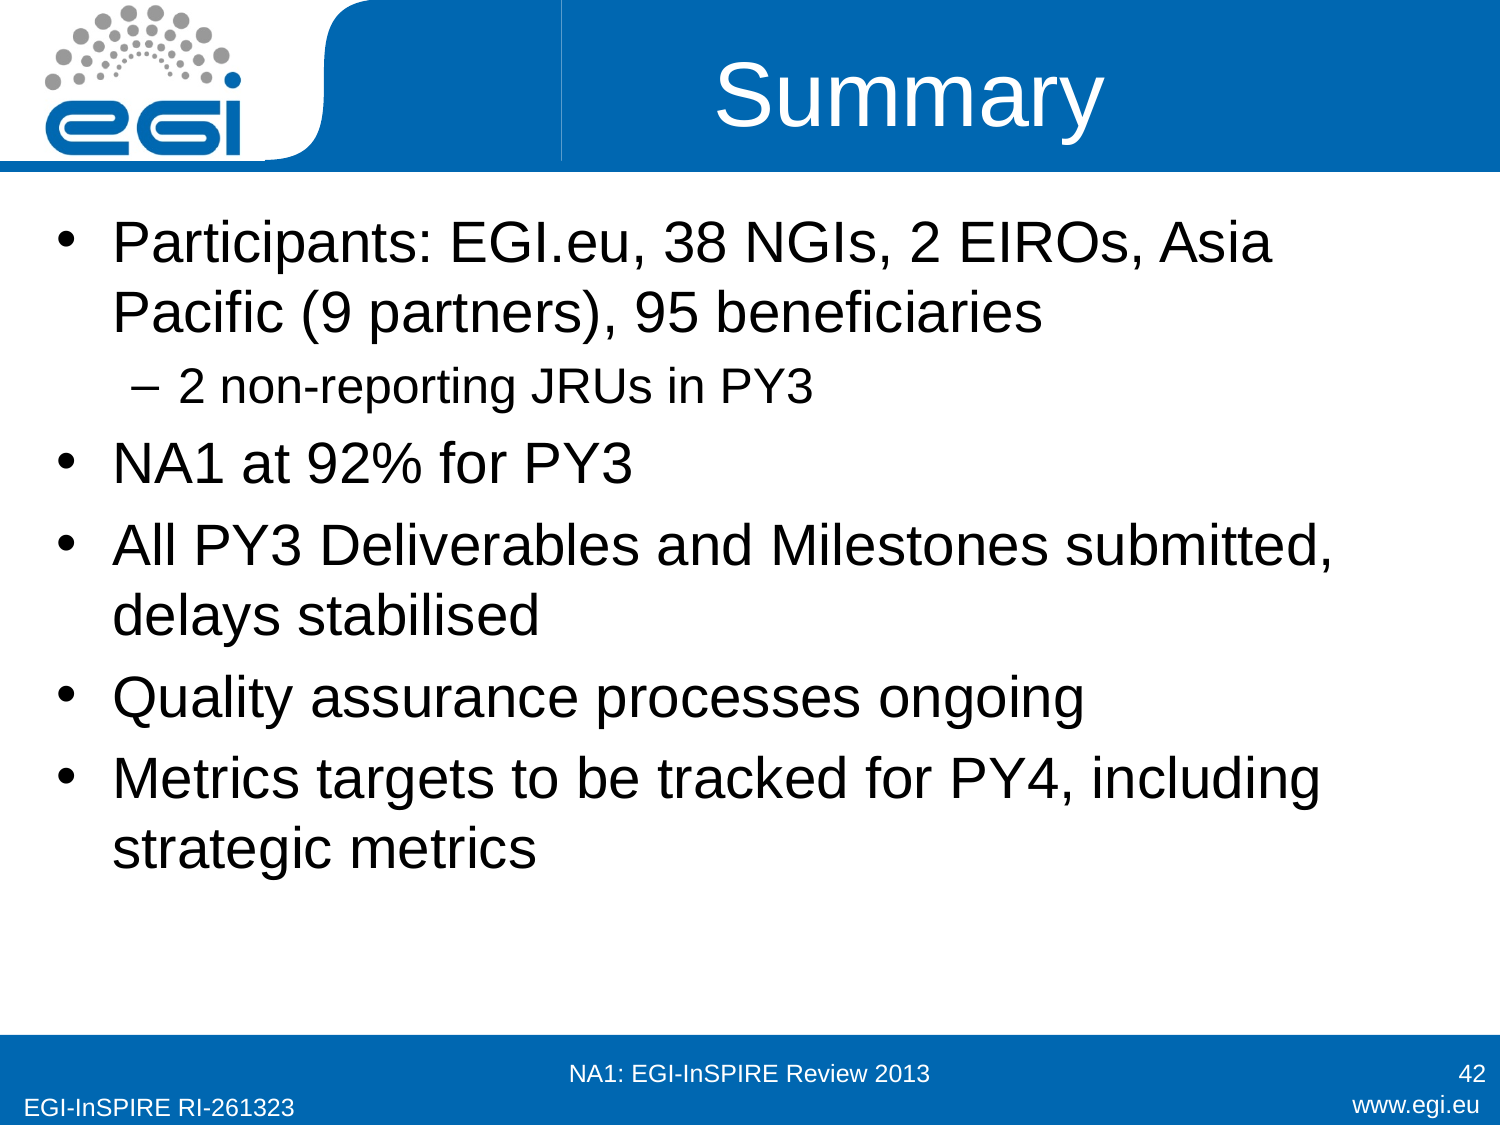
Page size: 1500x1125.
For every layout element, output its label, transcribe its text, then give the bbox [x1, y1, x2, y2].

list Participants: EGI.eu, 38 NGIs, 2 EIROs, Asia Pacific (9 partners), 95 beneficiaries 2 non-reporting JRUs in PY3 NA1 at 92% for PY3 All PY3 Deliverables and Milestones submitted, delays stabilised Quality assurance processes ongoing Metrics targets to be tracked for PY4, including strategic metrics [41, 196, 1471, 939]
picture [0, 0, 265, 161]
footer NA1: EGI-InSPIRE Review 2013 [512, 1042, 988, 1103]
title Summary [348, 19, 1471, 161]
slide_number 42 [1151, 1042, 1500, 1103]
